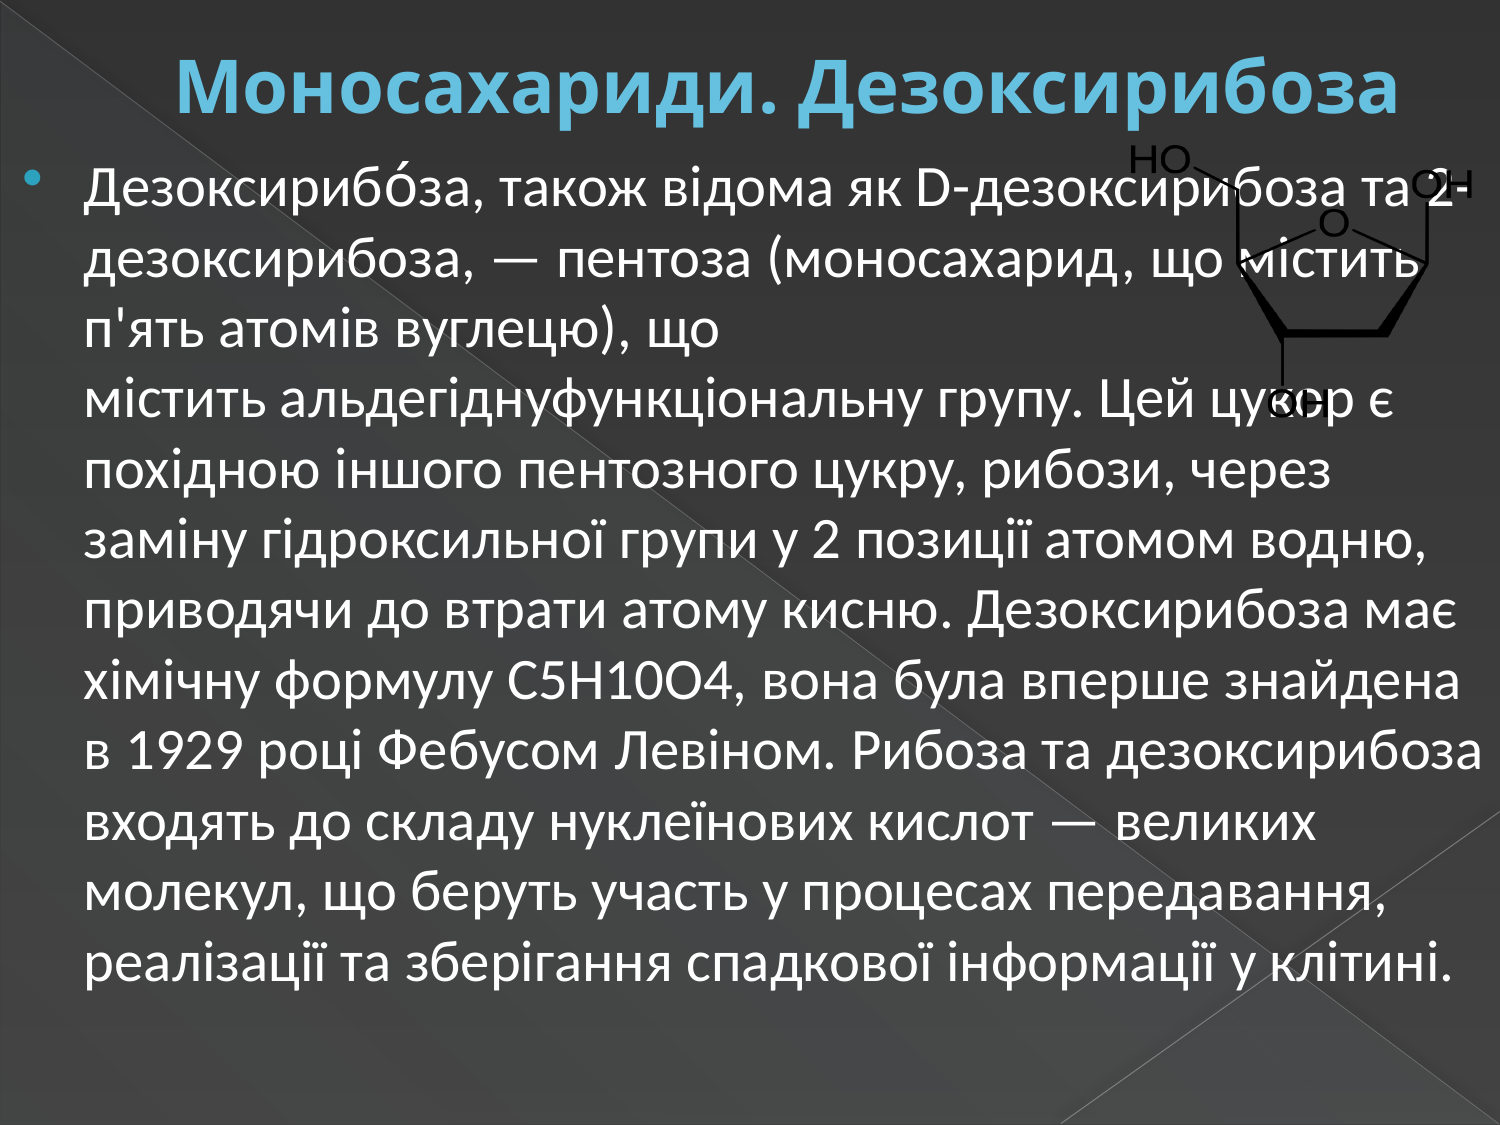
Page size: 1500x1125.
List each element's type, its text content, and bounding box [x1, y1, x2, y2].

picture [1124, 140, 1477, 422]
title Моносахариди. Дезоксирибоза [0, 0, 1500, 168]
list Дезоксирибо́за, також відома як D-дезоксирибоза та 2-дезоксирибоза, — пентоза (моносахарид, що містить п'ять атомів вуглецю), що містить альдегіднуфункціональну групу. Цей цукор є похідною іншого пентозного цукру, рибози, через заміну гідроксильної групи у 2 позиції атомом водню, приводячи до втрати атому кисню. Дезоксирибоза має хімічну формулу C5H10O4, вона була вперше знайдена в 1929 році Фебусом Левіном. Рибоза та дезоксирибоза входять до складу нуклеїнових кислот — великих молекул, що беруть участь у процесах передавання, реалізації та зберігання спадкової інформації у клітині. [0, 168, 1500, 1125]
